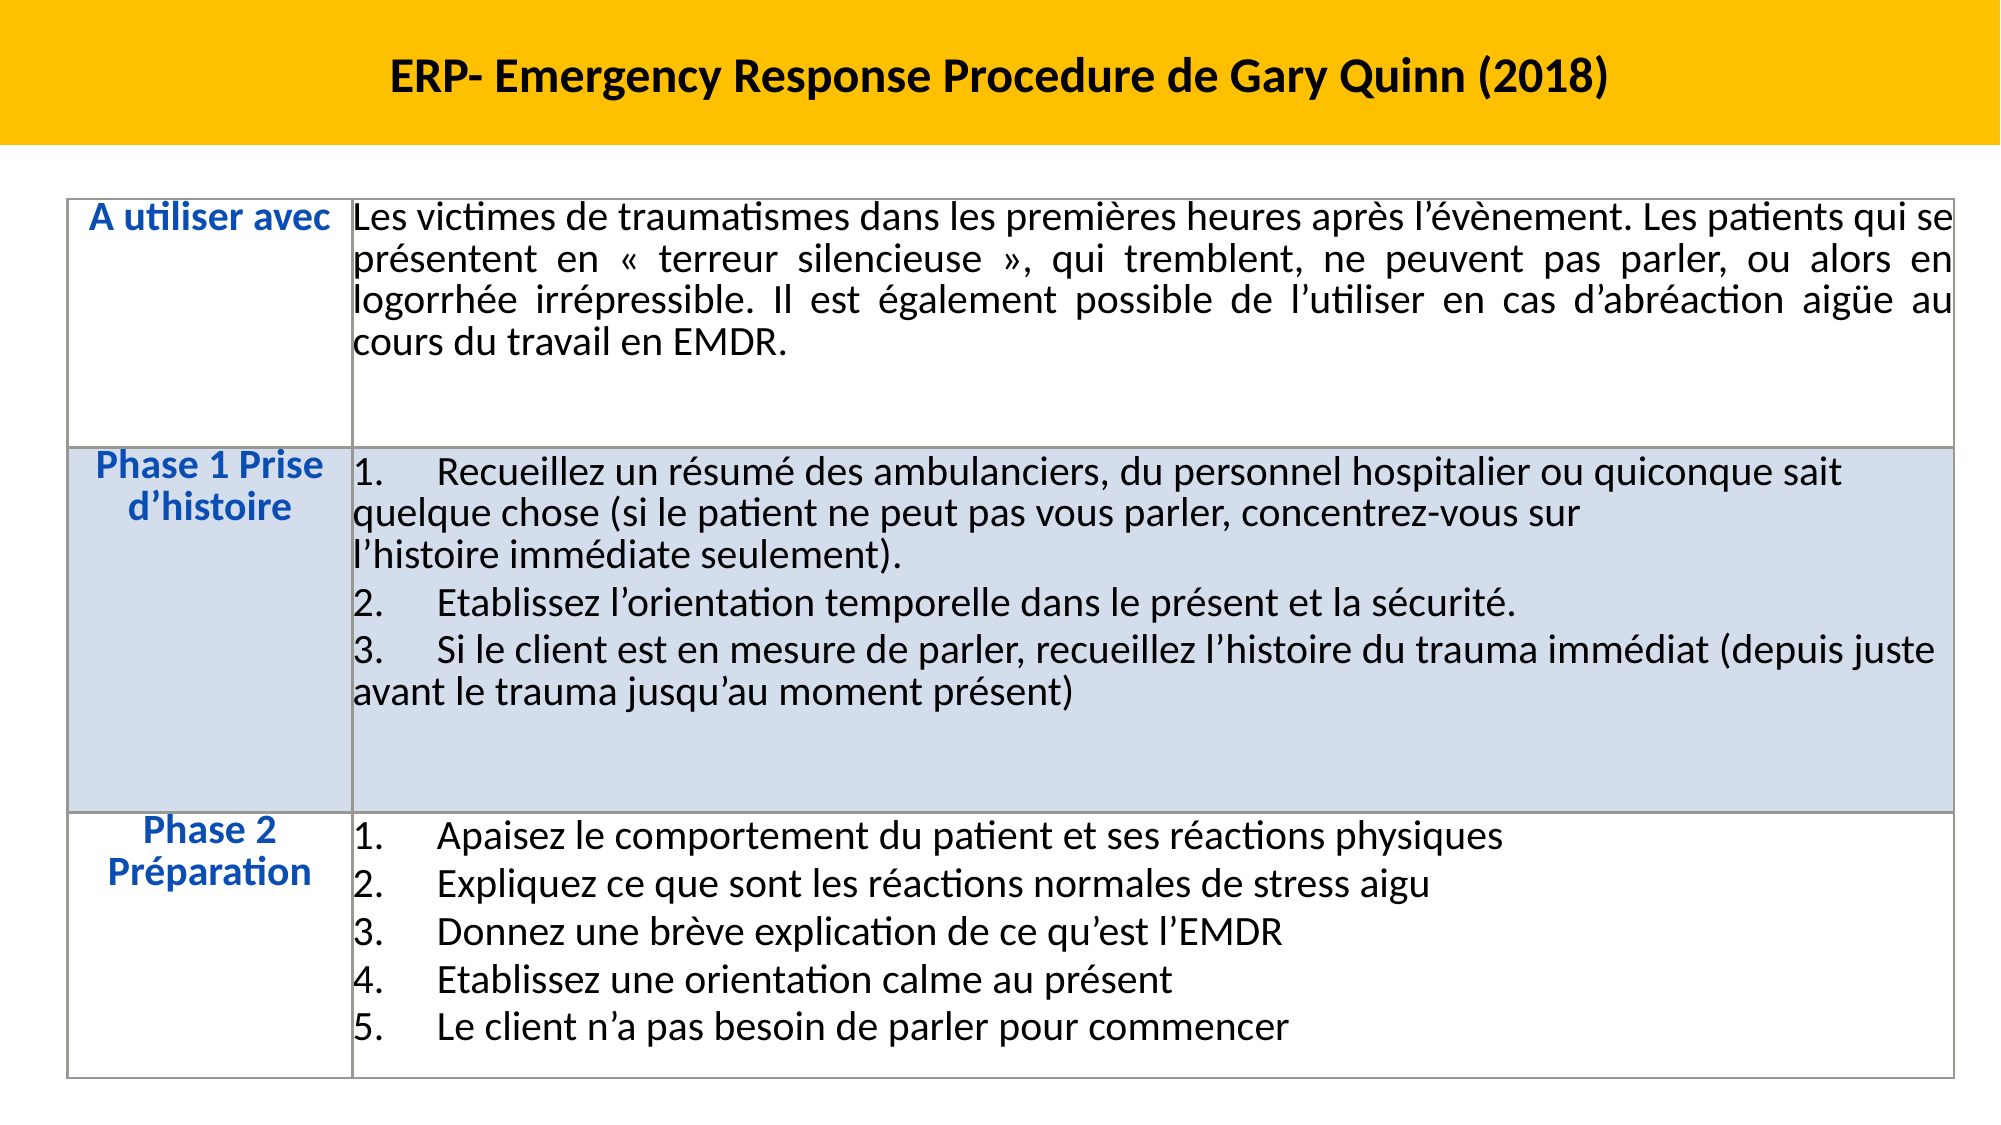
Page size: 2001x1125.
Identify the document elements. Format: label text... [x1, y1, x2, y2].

table_cell Phase 2 Préparation [69, 814, 351, 1077]
table_header Les victimes de traumatismes dans les premières heures après l’évènement. Les patients qui se présentent en « terreur silencieuse », qui tremblent, ne peuvent pas parler, ou alors en logorrhée irrépressible. Il est également possible de l’utiliser en cas d’abréaction aigüe au cours du travail en EMDR. [354, 200, 1953, 446]
table_header A utiliser avec [69, 200, 351, 446]
text_box ERP- Emergency Response Procedure de Gary Quinn (2018) [0, 0, 2000, 145]
table_cell 1. Apaisez le comportement du patient et ses réactions physiques 2. Expliquez ce que sont les réactions normales de stress aigu 3. Donnez une brève explication de ce qu’est l’EMDR 4. Etablissez une orientation calme au présent 5. Le client n’a pas besoin de parler pour commencer [354, 814, 1953, 1077]
table_cell 1. Recueillez un résumé des ambulanciers, du personnel hospitalier ou quiconque sait quelque chose (si le patient ne peut pas vous parler, concentrez-vous sur l’histoire immédiate seulement). 2. Etablissez l’orientation temporelle dans le présent et la sécurité. 3. Si le client est en mesure de parler, recueillez l’histoire du trauma immédiat (depuis juste avant le trauma jusqu’au moment présent) [354, 449, 1953, 811]
table_cell Phase 1 Prise d’histoire [69, 449, 351, 811]
